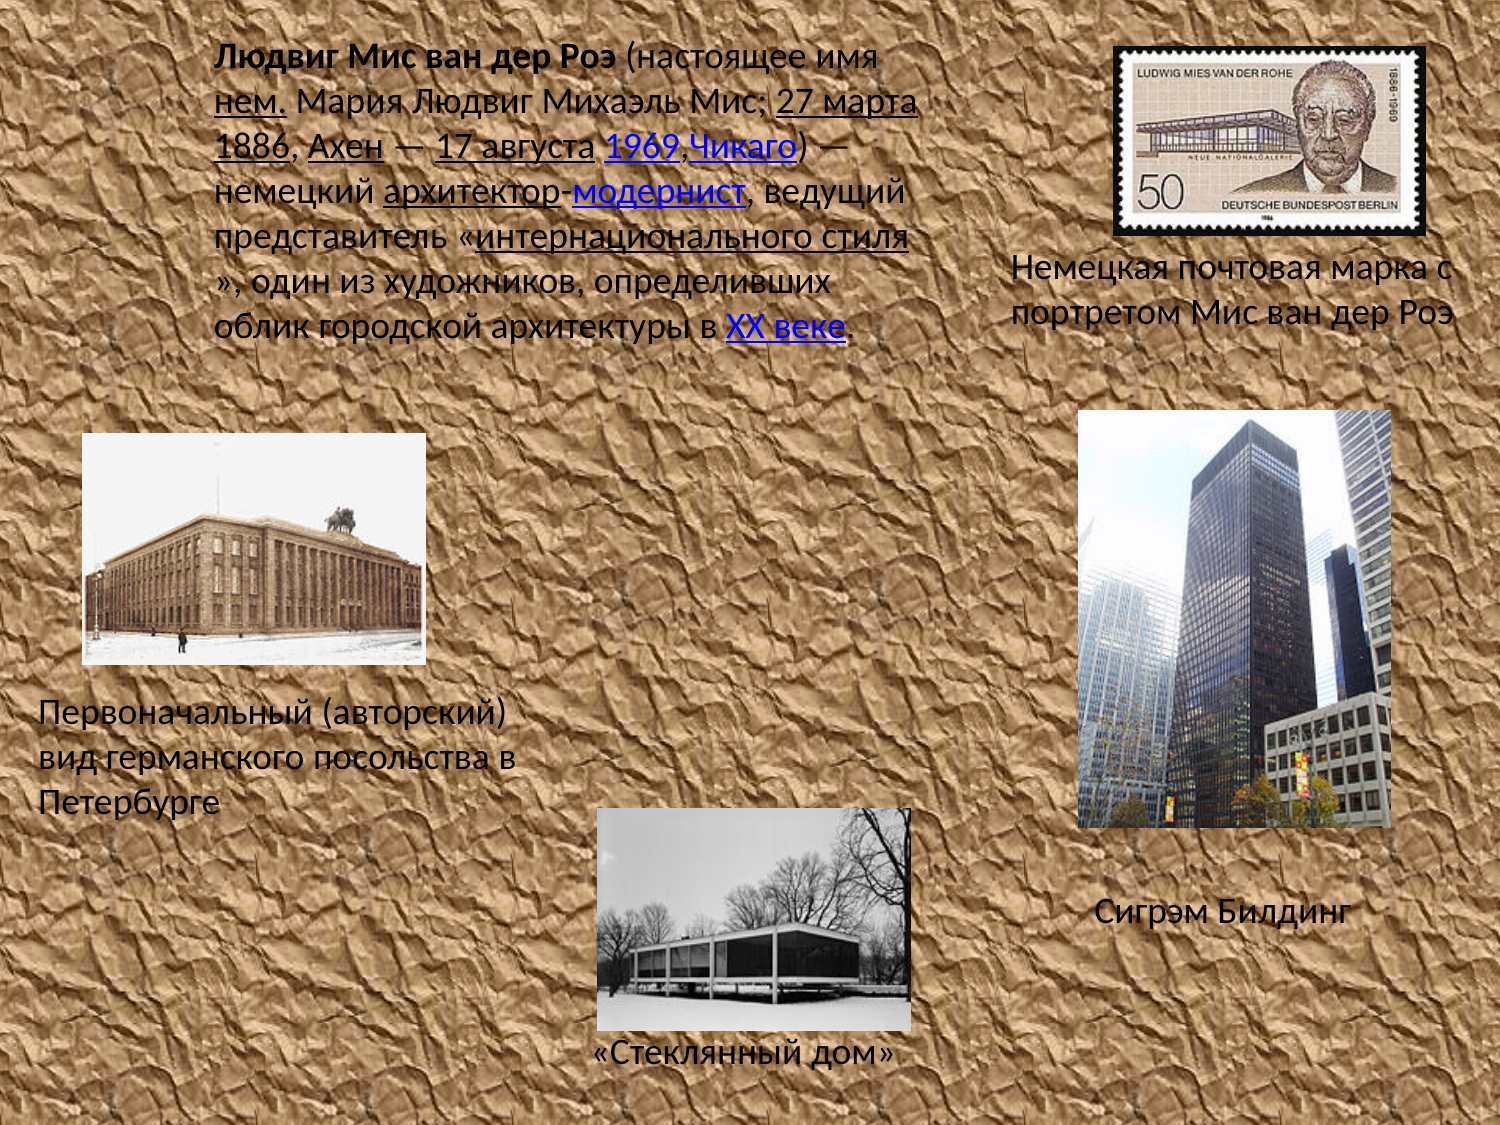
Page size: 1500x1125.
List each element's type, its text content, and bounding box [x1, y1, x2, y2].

text_box Первоначальный (авторский) вид германского посольства в Петербурге [23, 679, 586, 830]
text_box «Стеклянный дом» [575, 1019, 911, 1080]
text_box Людвиг Мис ван дер Роэ (настоящее имя нем. Мария Людвиг Михаэль Мис; 27 марта 1886, Ахен — 17 августа 1969,Чикаго) — немецкий архитектор-модернист, ведущий представитель «интернационального стиля», один из художников, определивших облик городской архитектуры в XX веке. [199, 23, 950, 354]
picture [0, 0, 1500, 1125]
text_box Немецкая почтовая марка с портретом Мис ван дер Роэ [996, 234, 1500, 340]
text_box Сигрэм Билдинг [1079, 878, 1367, 939]
